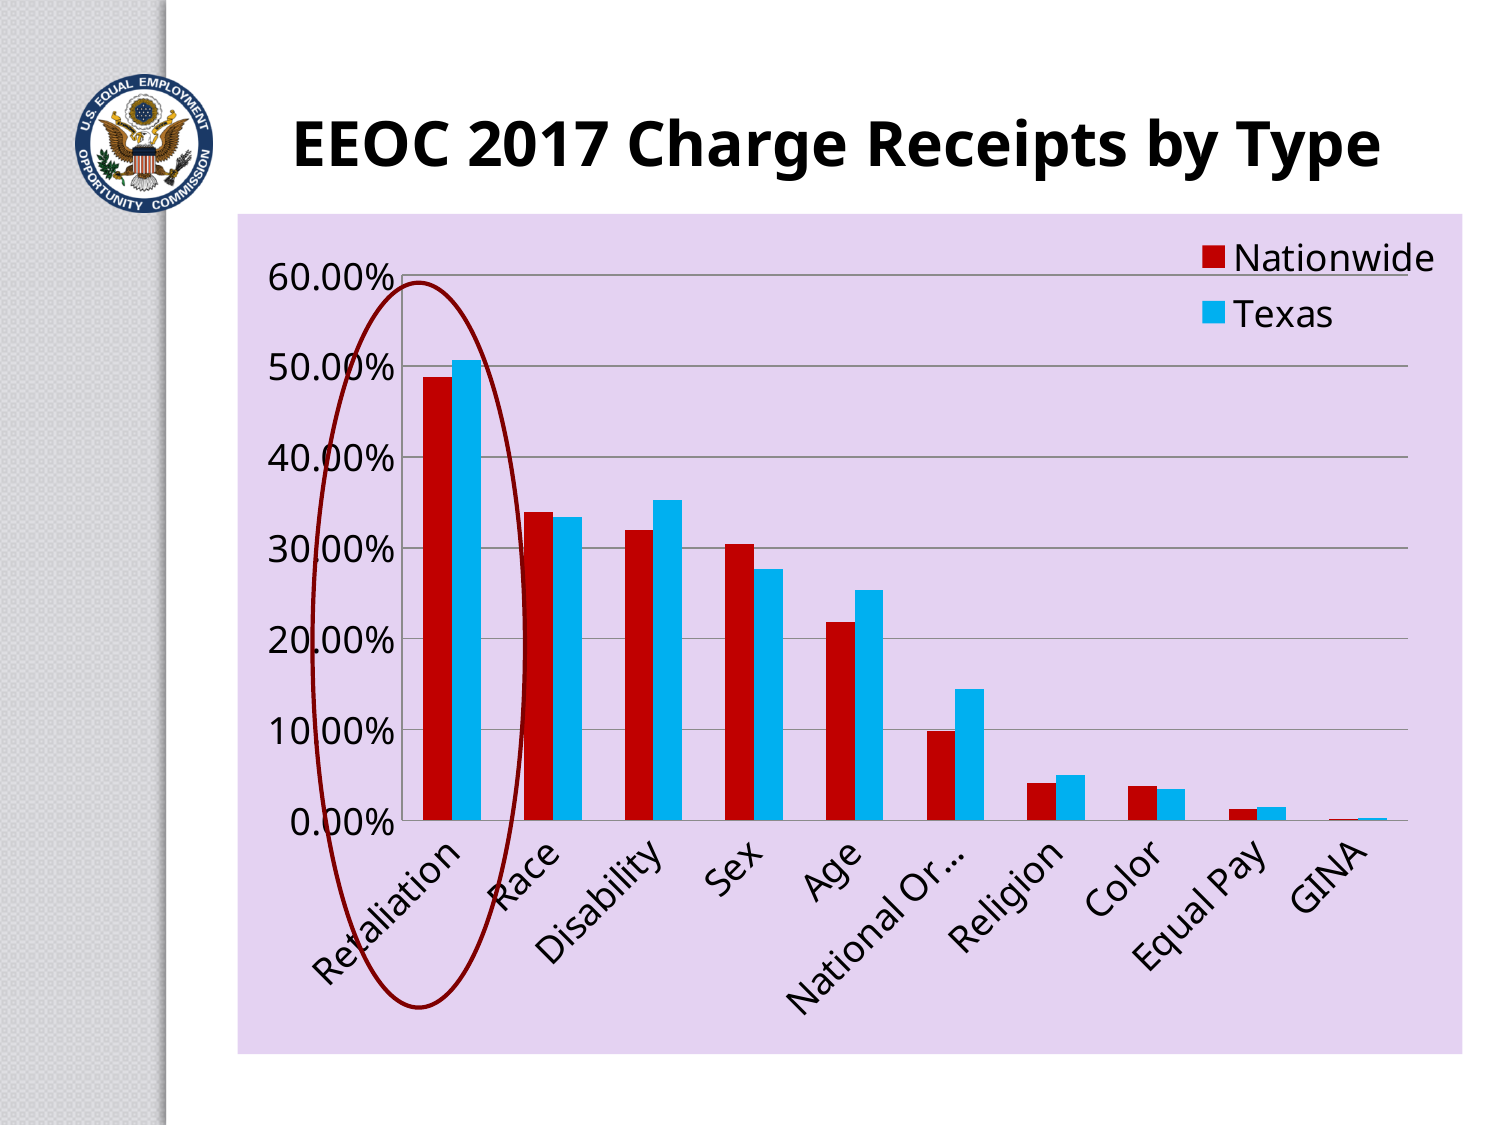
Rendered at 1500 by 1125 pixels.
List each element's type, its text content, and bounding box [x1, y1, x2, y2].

text_box EEOC 2017 Charge Receipts by Type [212, 74, 1463, 237]
picture [74, 74, 213, 213]
chart [237, 213, 1463, 1055]
